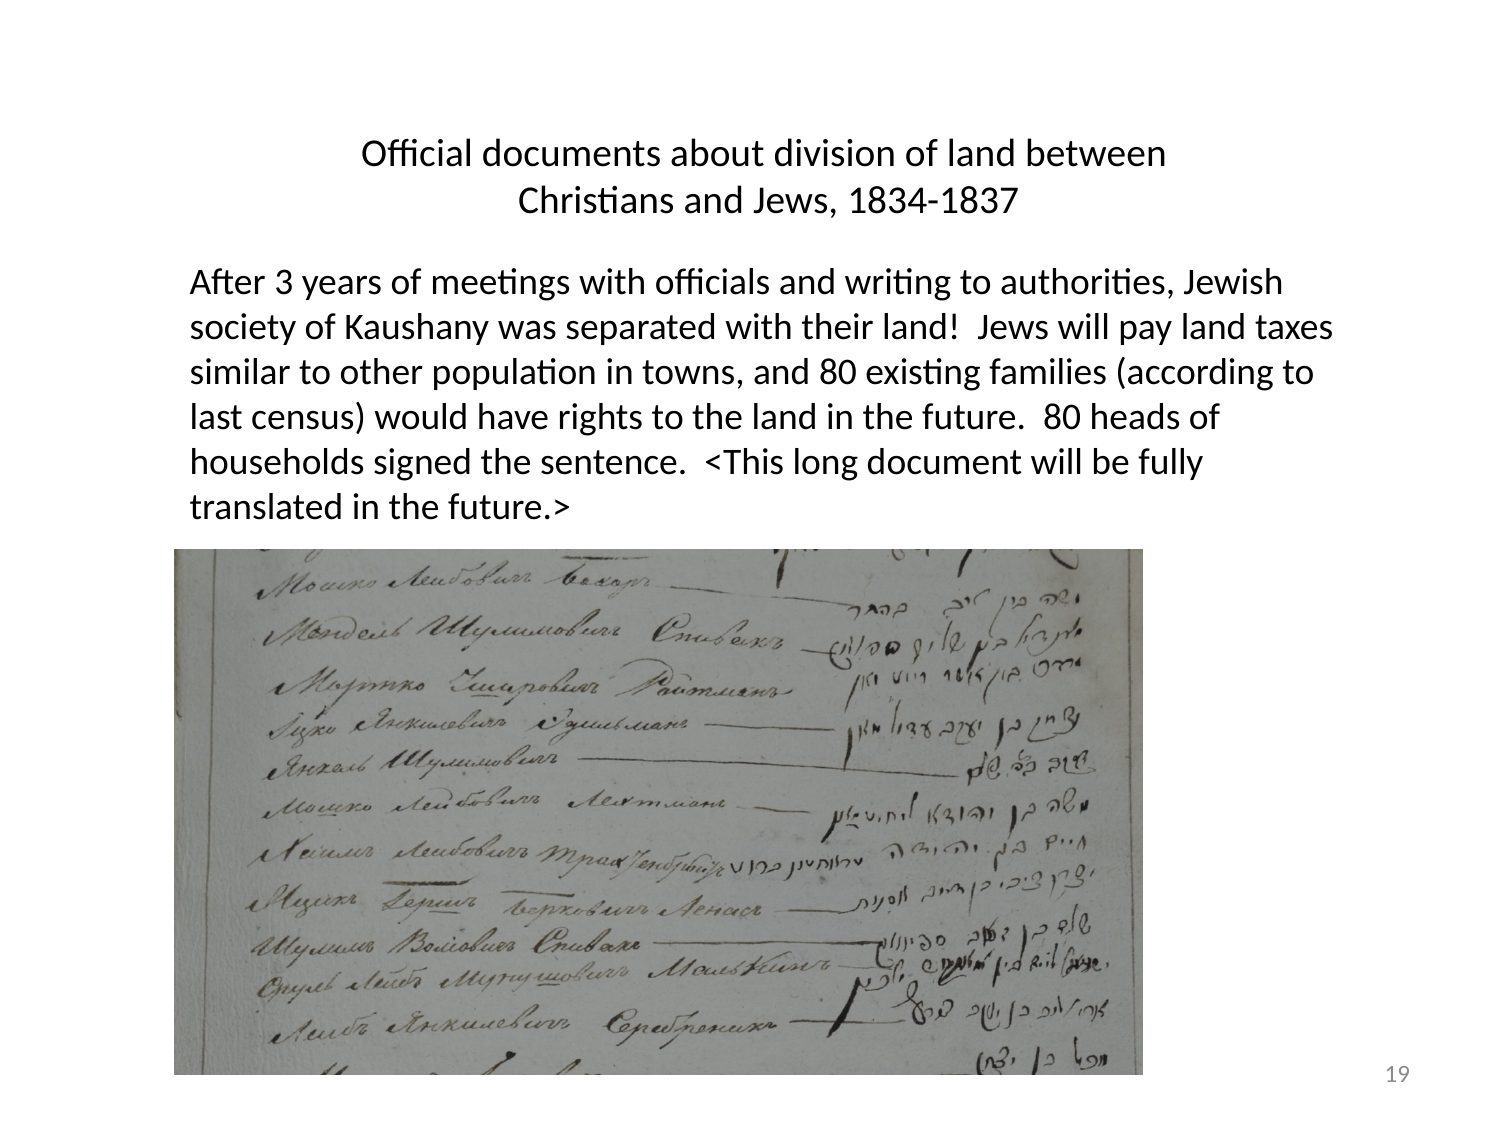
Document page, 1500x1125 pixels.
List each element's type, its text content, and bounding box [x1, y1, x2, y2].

text_box After 3 years of meetings with officials and writing to authorities, Jewish society of Kaushany was separated with their land! Jews will pay land taxes similar to other population in towns, and 80 existing families (according to last census) would have rights to the land in the future. 80 heads of households signed the sentence. <This long document will be fully translated in the future.> [174, 249, 1363, 535]
title Official documents about division of land between Christians and Jews, 1834-1837 [93, 118, 1444, 307]
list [174, 549, 1144, 1076]
slide_number 19 [1074, 1042, 1425, 1103]
